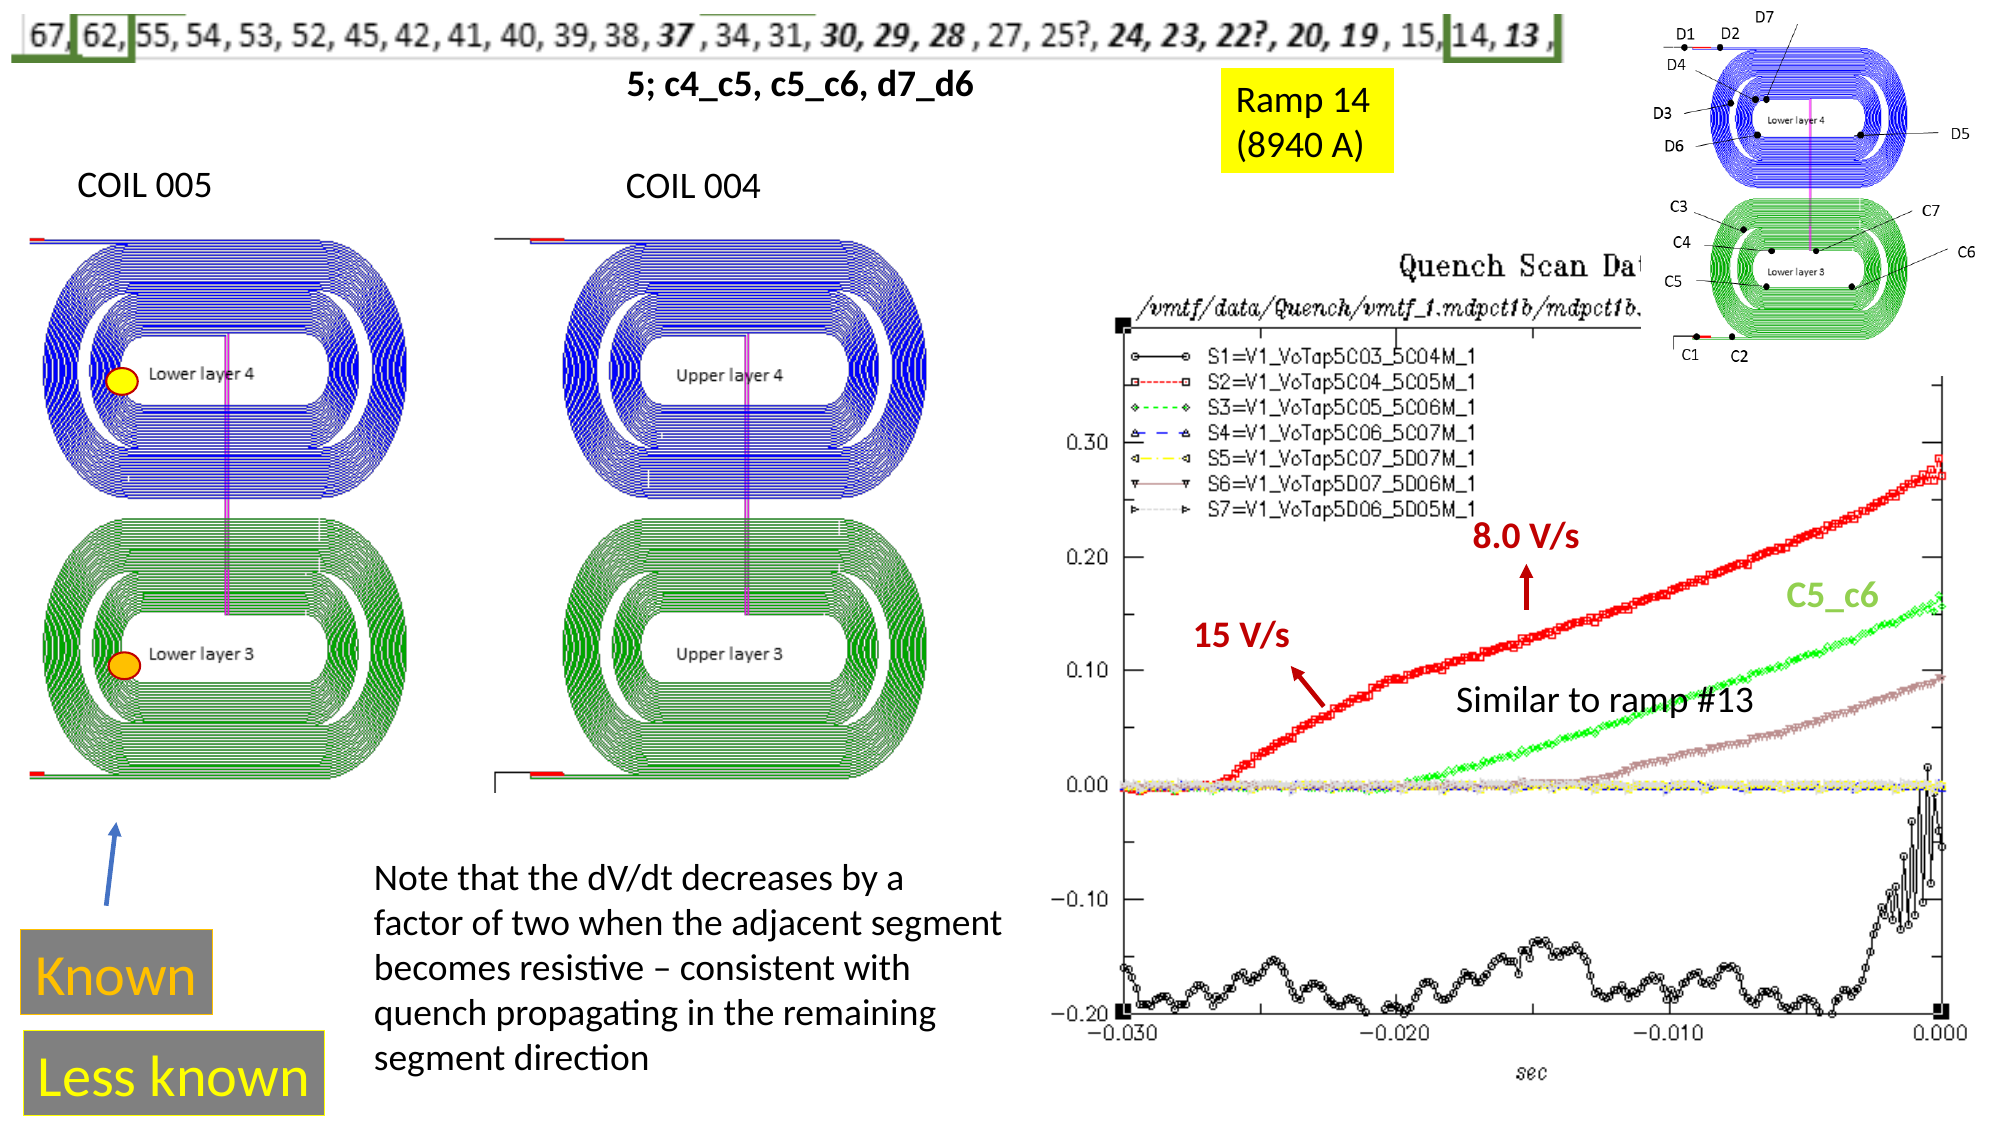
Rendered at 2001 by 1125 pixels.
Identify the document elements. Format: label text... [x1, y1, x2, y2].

text_box Note that the dV/dt decreases by a factor of two when the adjacent segment becomes resistive – consistent with quench propagating in the remaining segment direction [359, 845, 1012, 1086]
text_box 5; c4_c5, c5_c6, d7_d6 [611, 63, 990, 112]
text_box COIL 005 [62, 152, 228, 213]
text_box Less known [23, 1030, 325, 1116]
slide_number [137, 1042, 588, 1103]
picture [29, 216, 937, 793]
picture [11, 14, 1590, 63]
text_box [1290, 665, 1324, 707]
text_box Ramp 14 (8940 A) [1221, 68, 1394, 173]
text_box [106, 822, 117, 906]
picture [1012, 0, 2000, 1101]
text_box Known [20, 929, 213, 1015]
text_box COIL 004 [610, 153, 776, 214]
